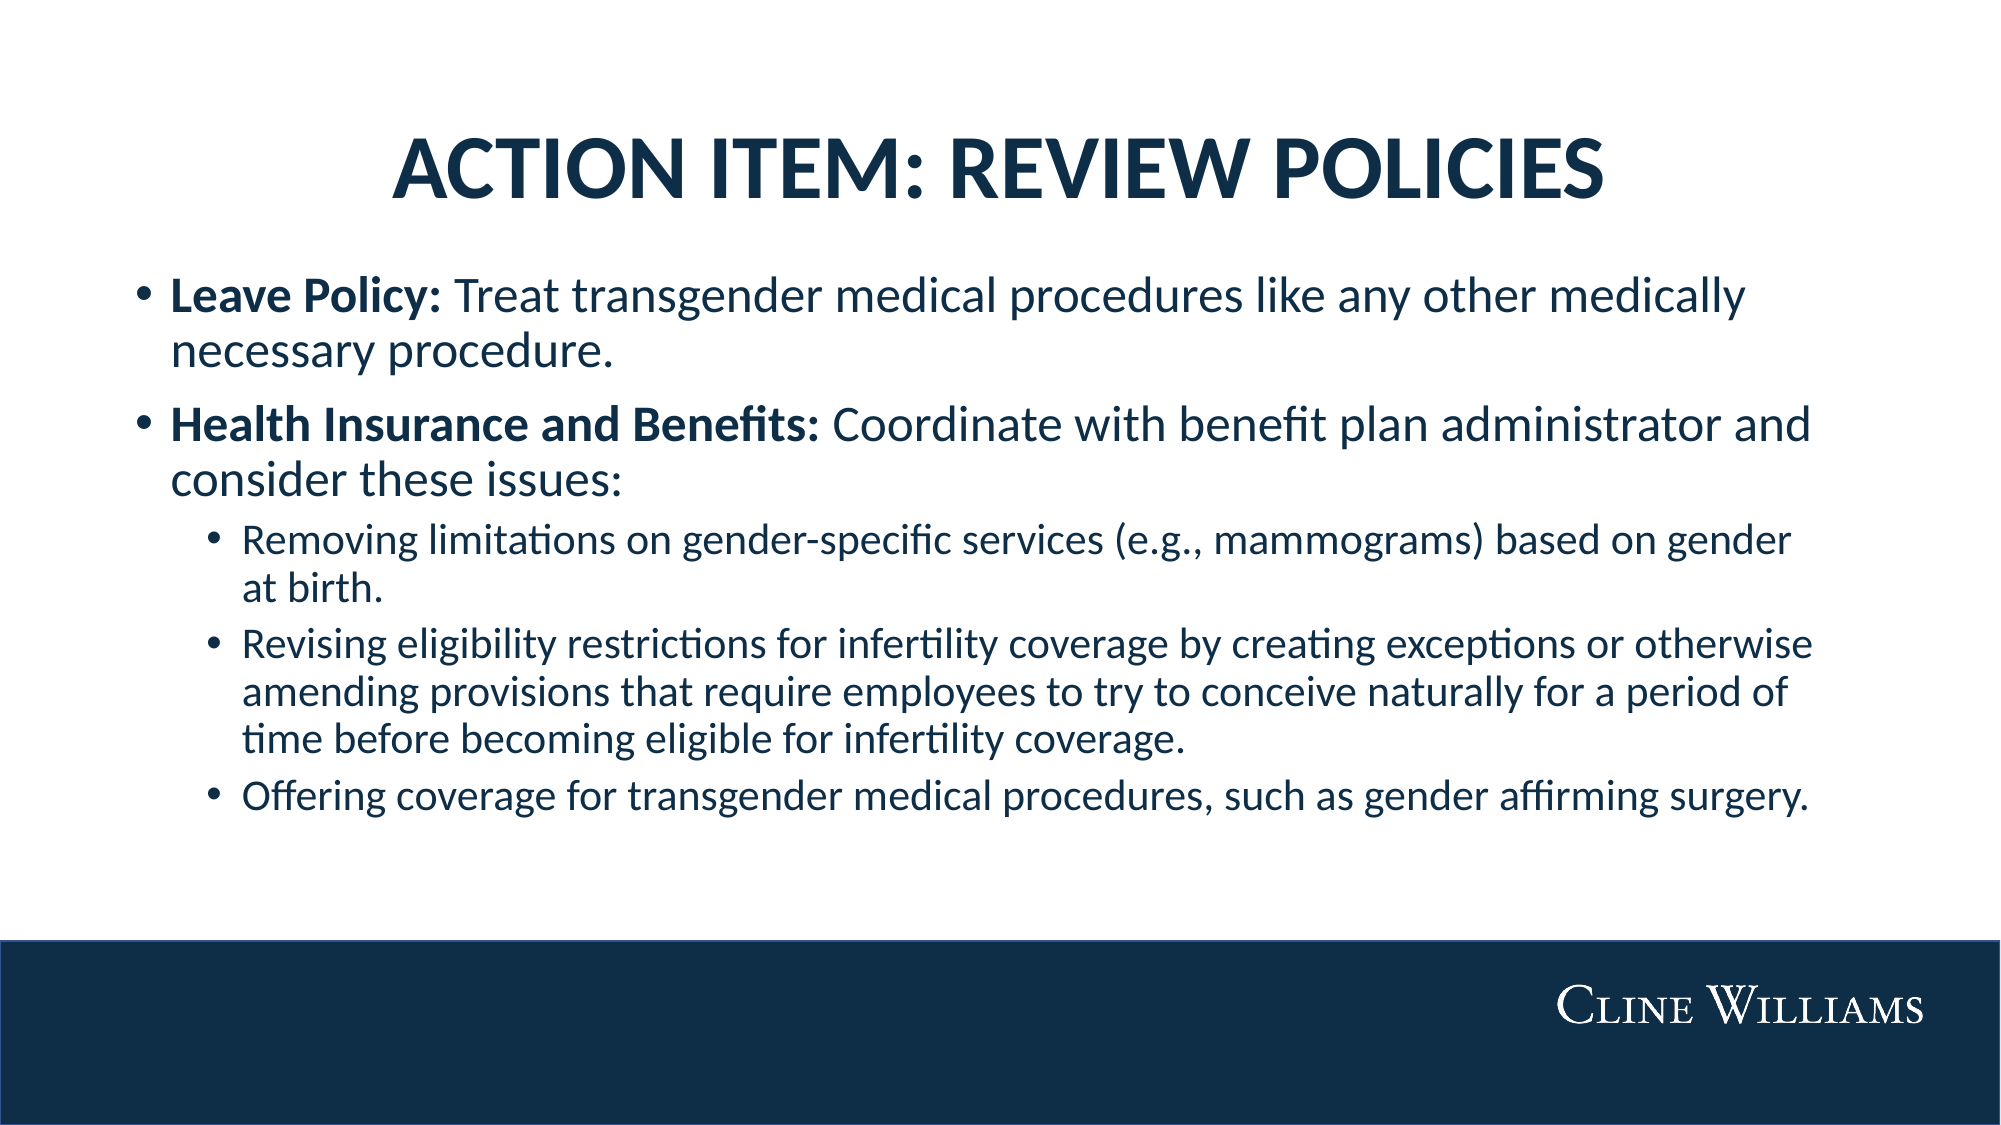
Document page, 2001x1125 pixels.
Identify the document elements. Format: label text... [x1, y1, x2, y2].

title ACTION ITEM: REVIEW POLICIES [0, 59, 2000, 278]
list Leave Policy: Treat transgender medical procedures like any other medically necessary procedure. Health Insurance and Benefits: Coordinate with benefit plan administrator and consider these issues: Removing limitations on gender-specific services (e.g., mammograms) based on gender at birth. Revising eligibility restrictions for infertility coverage by creating exceptions or otherwise amending provisions that require employees to try to conceive naturally for a period of time before becoming eligible for infertility coverage. Offering coverage for transgender medical procedures, such as gender affirming surgery. [120, 260, 1845, 865]
picture [1540, 940, 1938, 1066]
